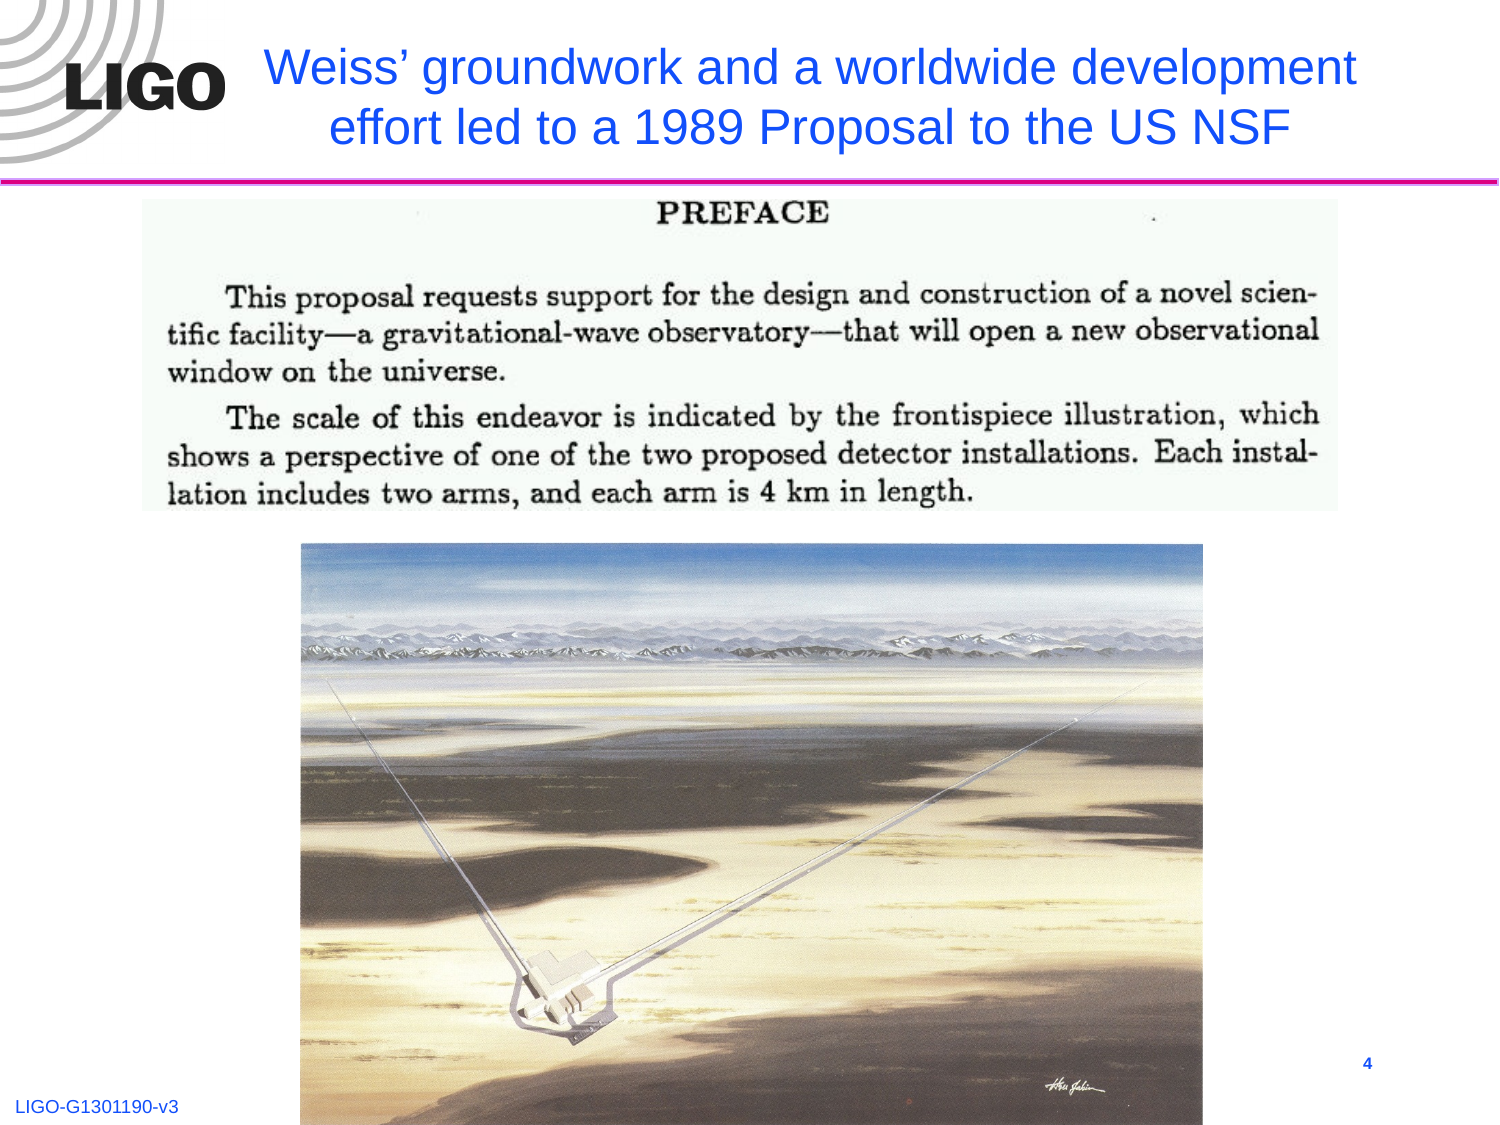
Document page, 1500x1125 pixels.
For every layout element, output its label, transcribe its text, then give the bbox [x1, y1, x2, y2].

title Weiss’ groundwork and a worldwide development effort led to a 1989 Proposal to the US NSF [229, 30, 1392, 162]
picture [0, 0, 225, 164]
slide_number 4 [1207, 1024, 1388, 1101]
picture [299, 542, 1203, 1125]
picture [141, 199, 1338, 512]
